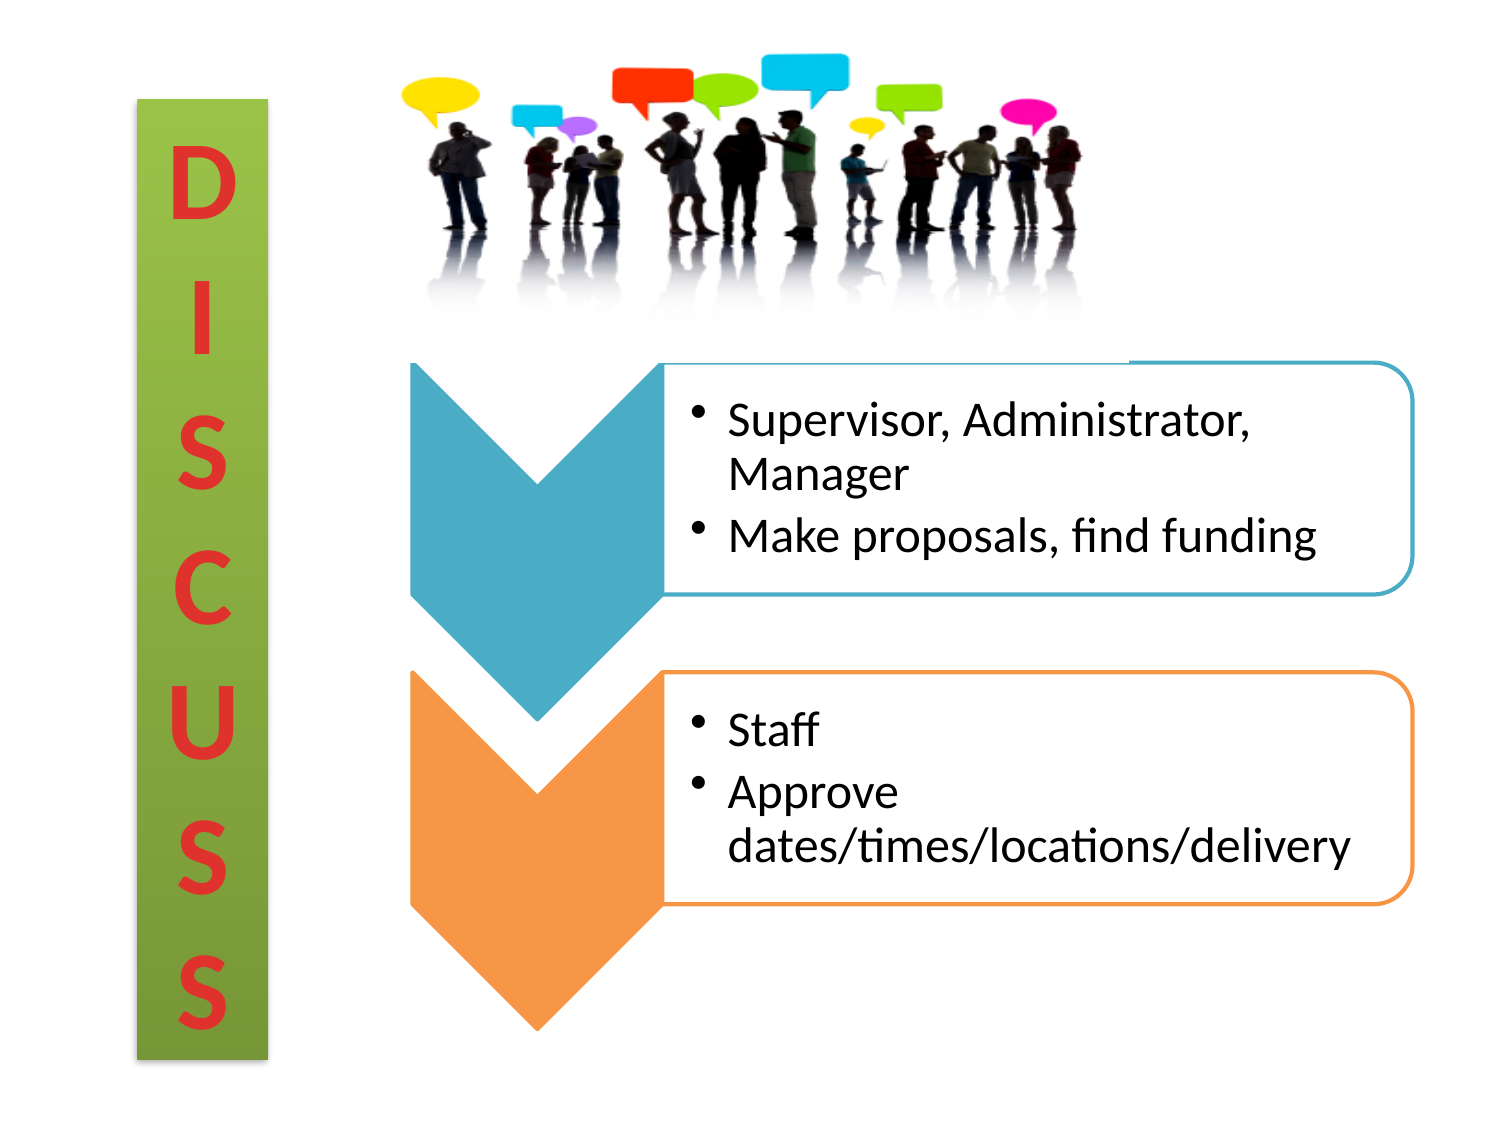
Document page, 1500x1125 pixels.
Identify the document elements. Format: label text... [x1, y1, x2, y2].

text_box D I S C U S S [137, 99, 269, 1060]
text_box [412, 362, 1413, 1030]
picture [374, 0, 1129, 363]
